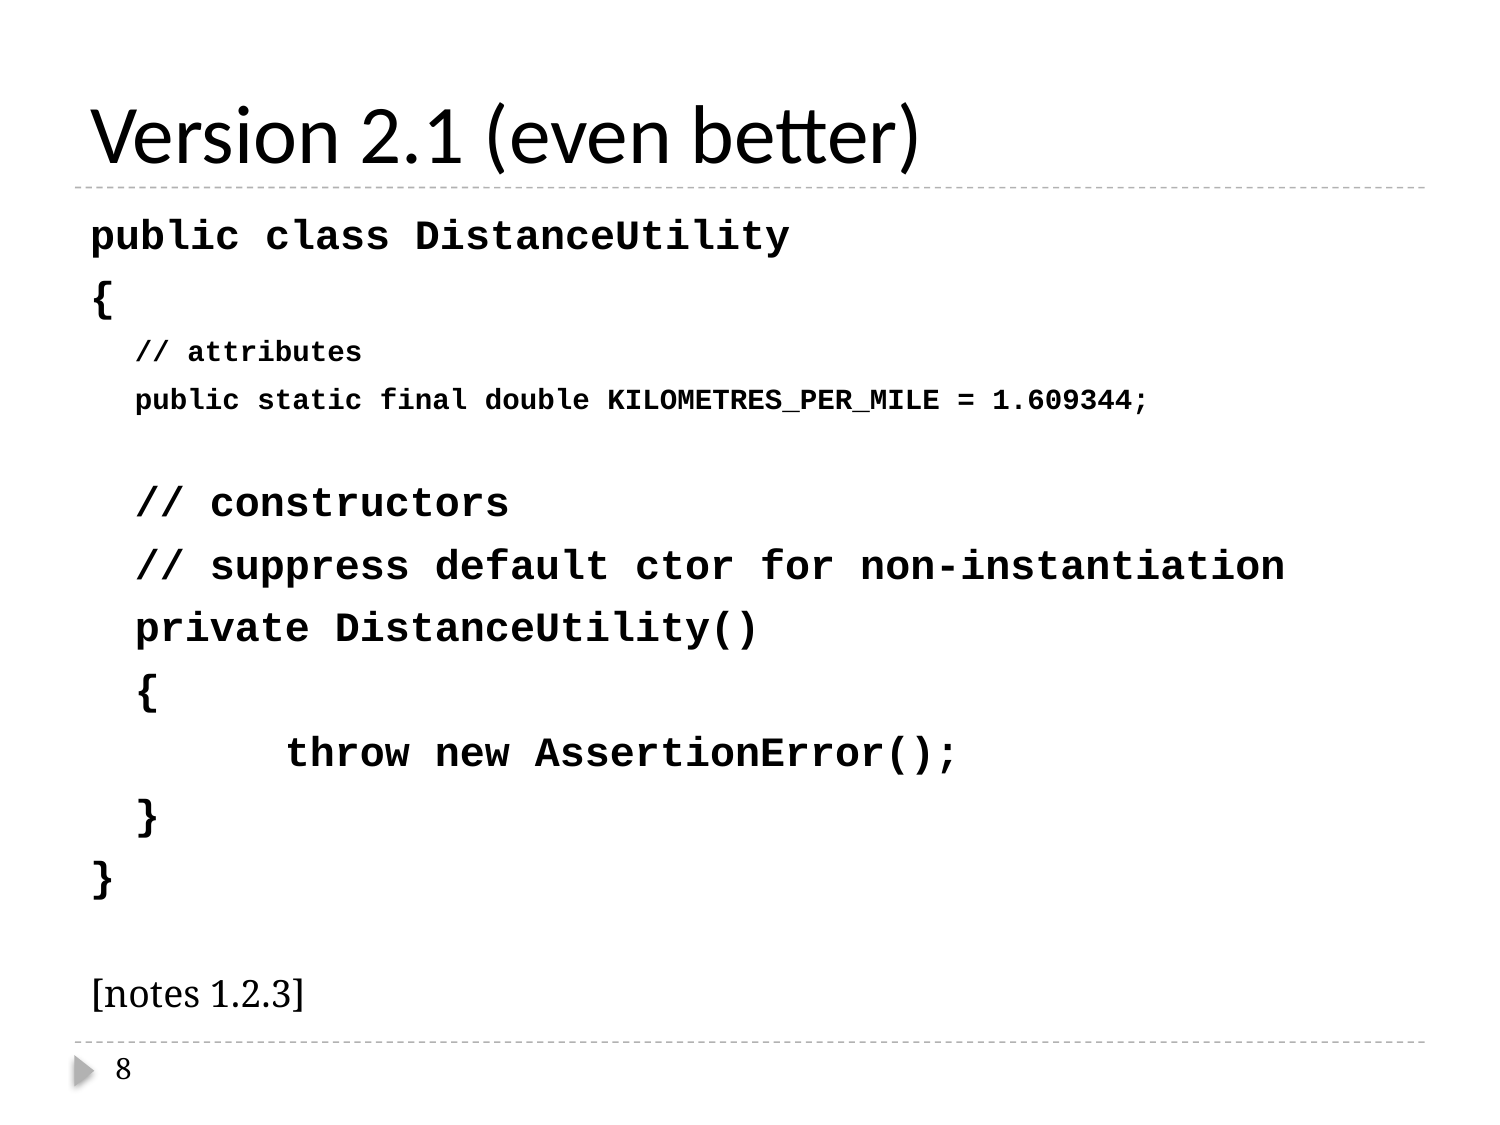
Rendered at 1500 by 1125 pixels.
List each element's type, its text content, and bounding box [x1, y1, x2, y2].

title Version 2.1 (even better) [74, 24, 1426, 188]
slide_number 8 [100, 1042, 426, 1103]
list public class DistanceUtility { // attributes public static final double KILOMETRES_PER_MILE = 1.609344; // constructors // suppress default ctor for non-instantiation private DistanceUtility() { throw new AssertionError(); } } [74, 199, 1426, 1026]
text_box [notes 1.2.3] [75, 962, 321, 1023]
